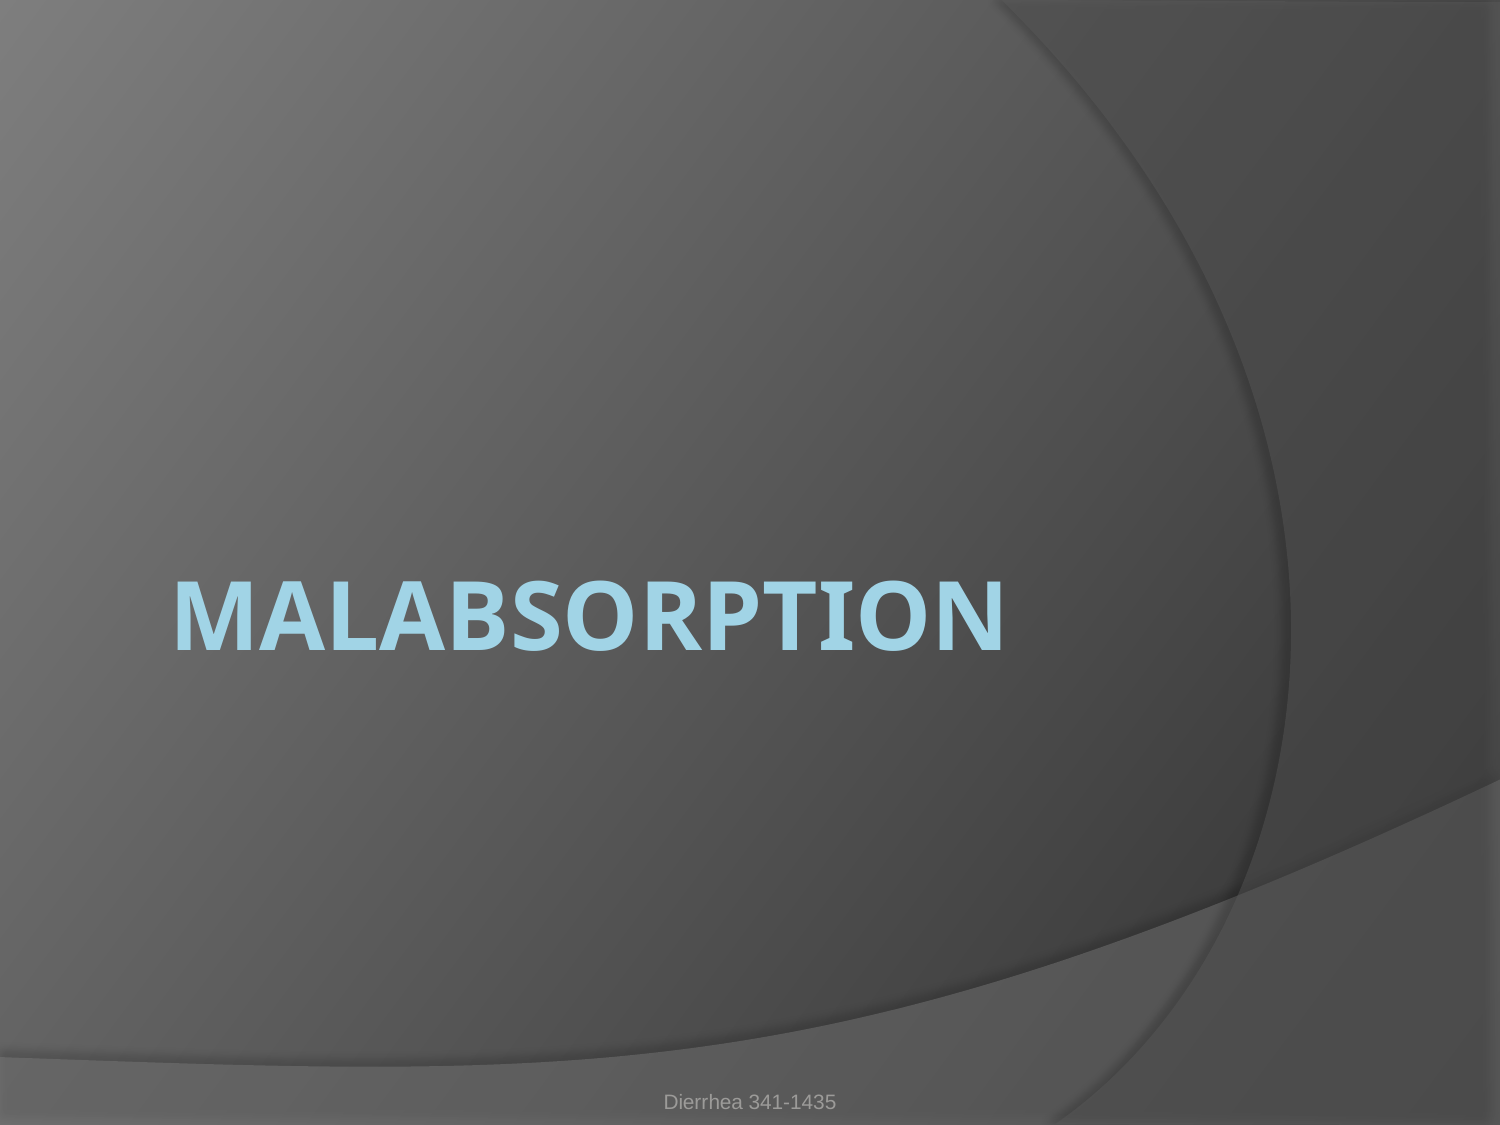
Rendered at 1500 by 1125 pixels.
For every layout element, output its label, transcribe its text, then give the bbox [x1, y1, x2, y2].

title Malabsorption [70, 547, 1134, 925]
footer Dierrhea 341-1435 [512, 1053, 988, 1114]
